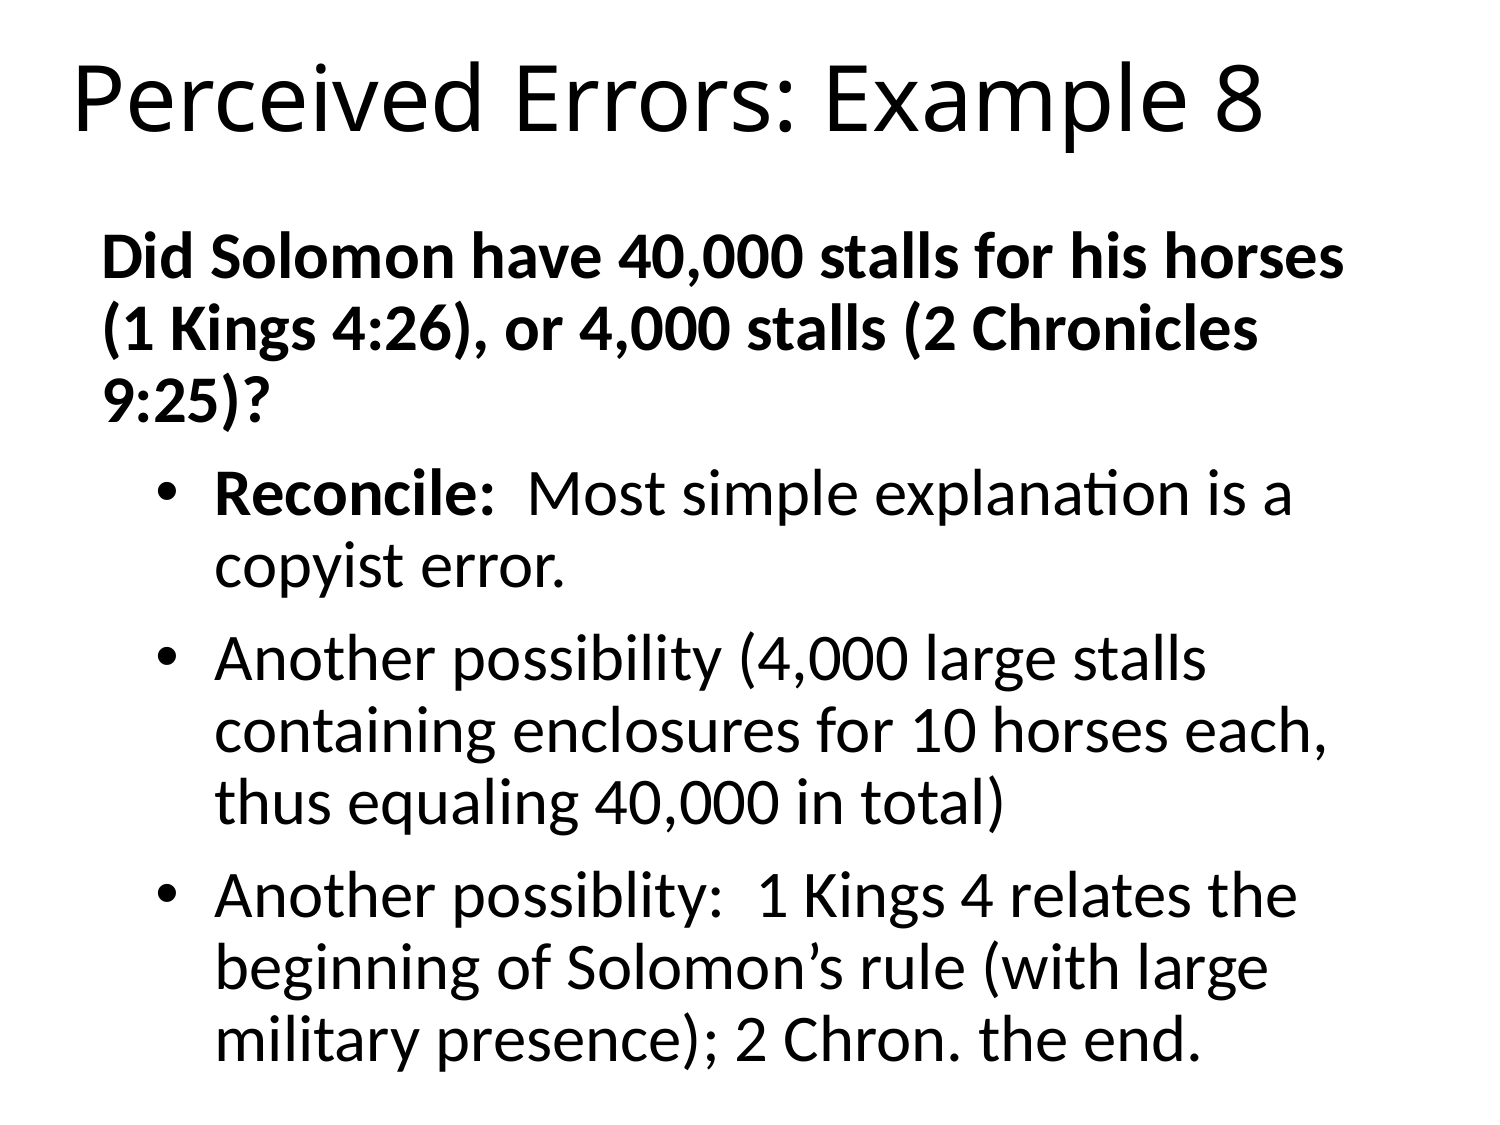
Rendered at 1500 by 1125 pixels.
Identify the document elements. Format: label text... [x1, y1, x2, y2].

title Perceived Errors: Example 8 [55, 25, 1448, 178]
list Did Solomon have 40,000 stalls for his horses (1 Kings 4:26), or 4,000 stalls (2 Chronicles 9:25)? Reconcile: Most simple explanation is a copyist error. Another possibility (4,000 large stalls containing enclosures for 10 horses each, thus equaling 40,000 in total) Another possiblity: 1 Kings 4 relates the beginning of Solomon’s rule (with large military presence); 2 Chron. the end. [86, 213, 1417, 1090]
